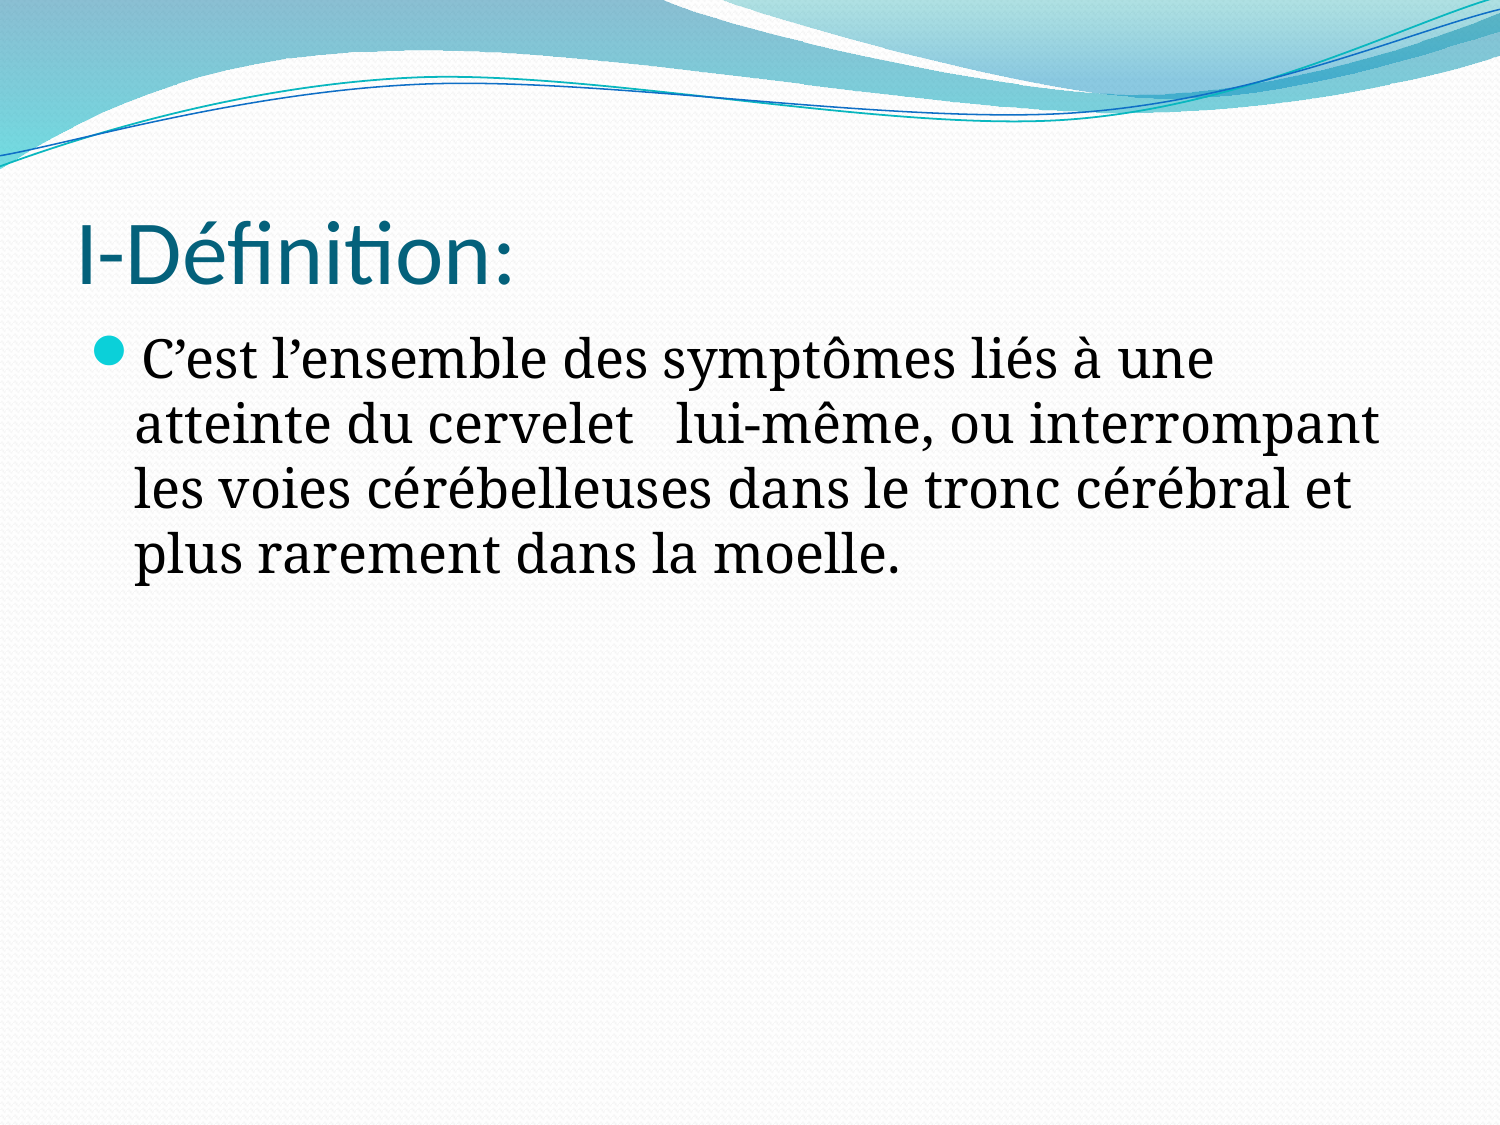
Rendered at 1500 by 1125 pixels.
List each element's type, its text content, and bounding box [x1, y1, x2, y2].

title I-Définition: [75, 115, 1425, 303]
list C’est l’ensemble des symptômes liés à une atteinte du cervelet lui-même, ou interrompant les voies cérébelleuses dans le tronc cérébral et plus rarement dans la moelle. [75, 317, 1425, 1038]
